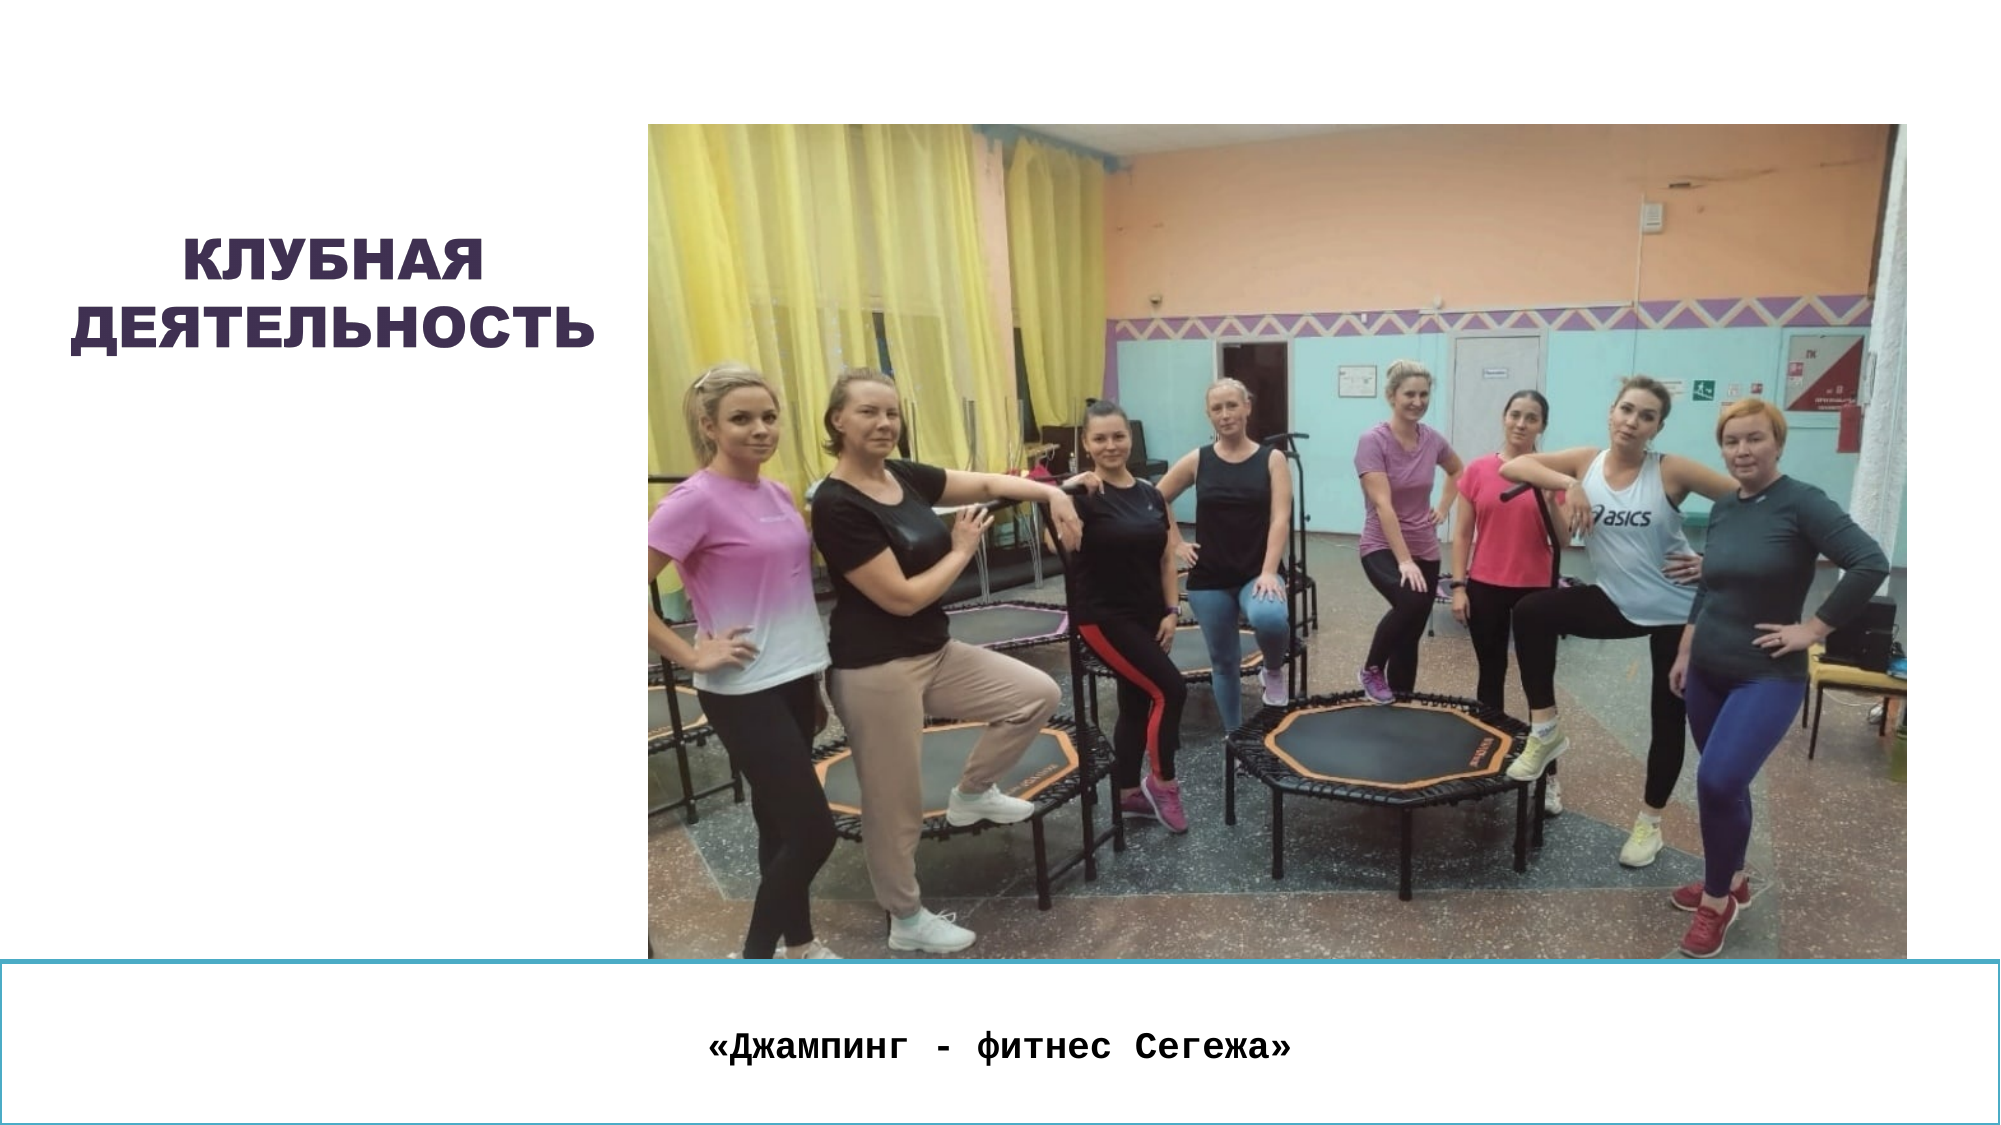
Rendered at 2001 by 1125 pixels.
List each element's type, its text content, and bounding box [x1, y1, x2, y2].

text_box «Джампинг - фитнес Сегежа» [0, 959, 2000, 1125]
picture [36, 124, 1907, 994]
